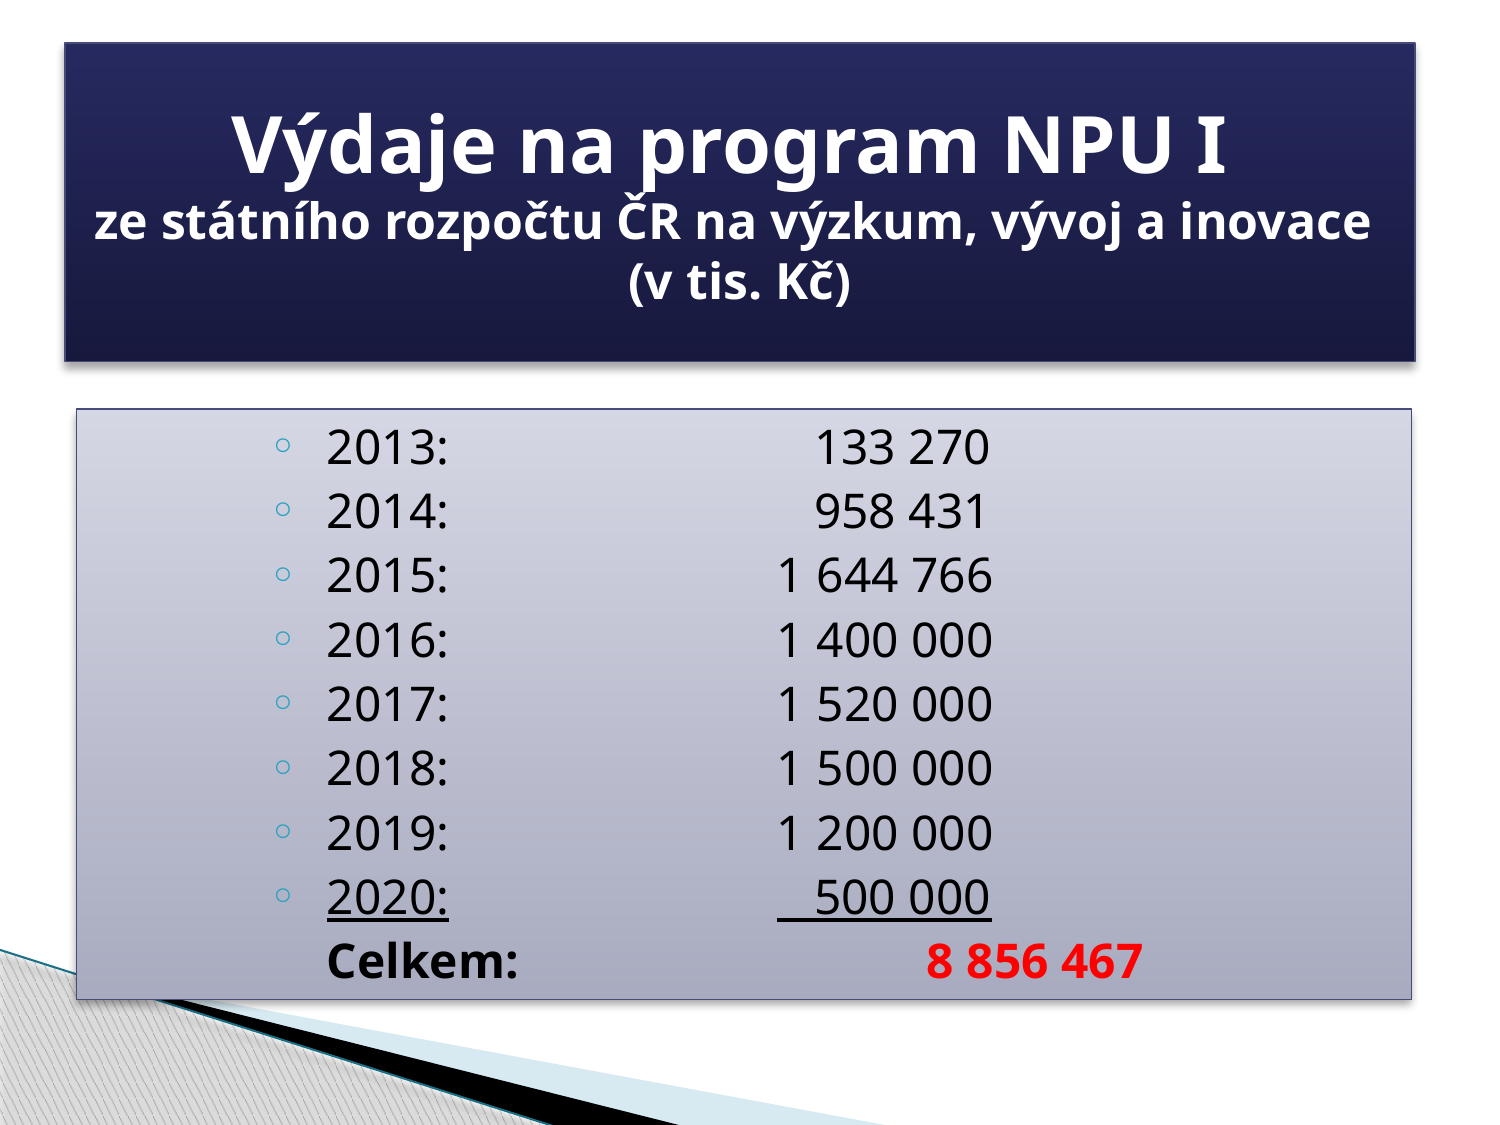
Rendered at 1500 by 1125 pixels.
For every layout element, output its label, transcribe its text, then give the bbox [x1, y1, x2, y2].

title Výdaje na program NPU I ze státního rozpočtu ČR na výzkum, vývoj a inovace (v tis. Kč) [64, 42, 1416, 362]
list 2013: 133 270 2014: 958 431 2015: 1 644 766 2016: 1 400 000 2017: 1 520 000 2018: 1 500 000 2019: 1 200 000 2020: 500 000 Celkem: 8 856 467 [76, 408, 1412, 1000]
